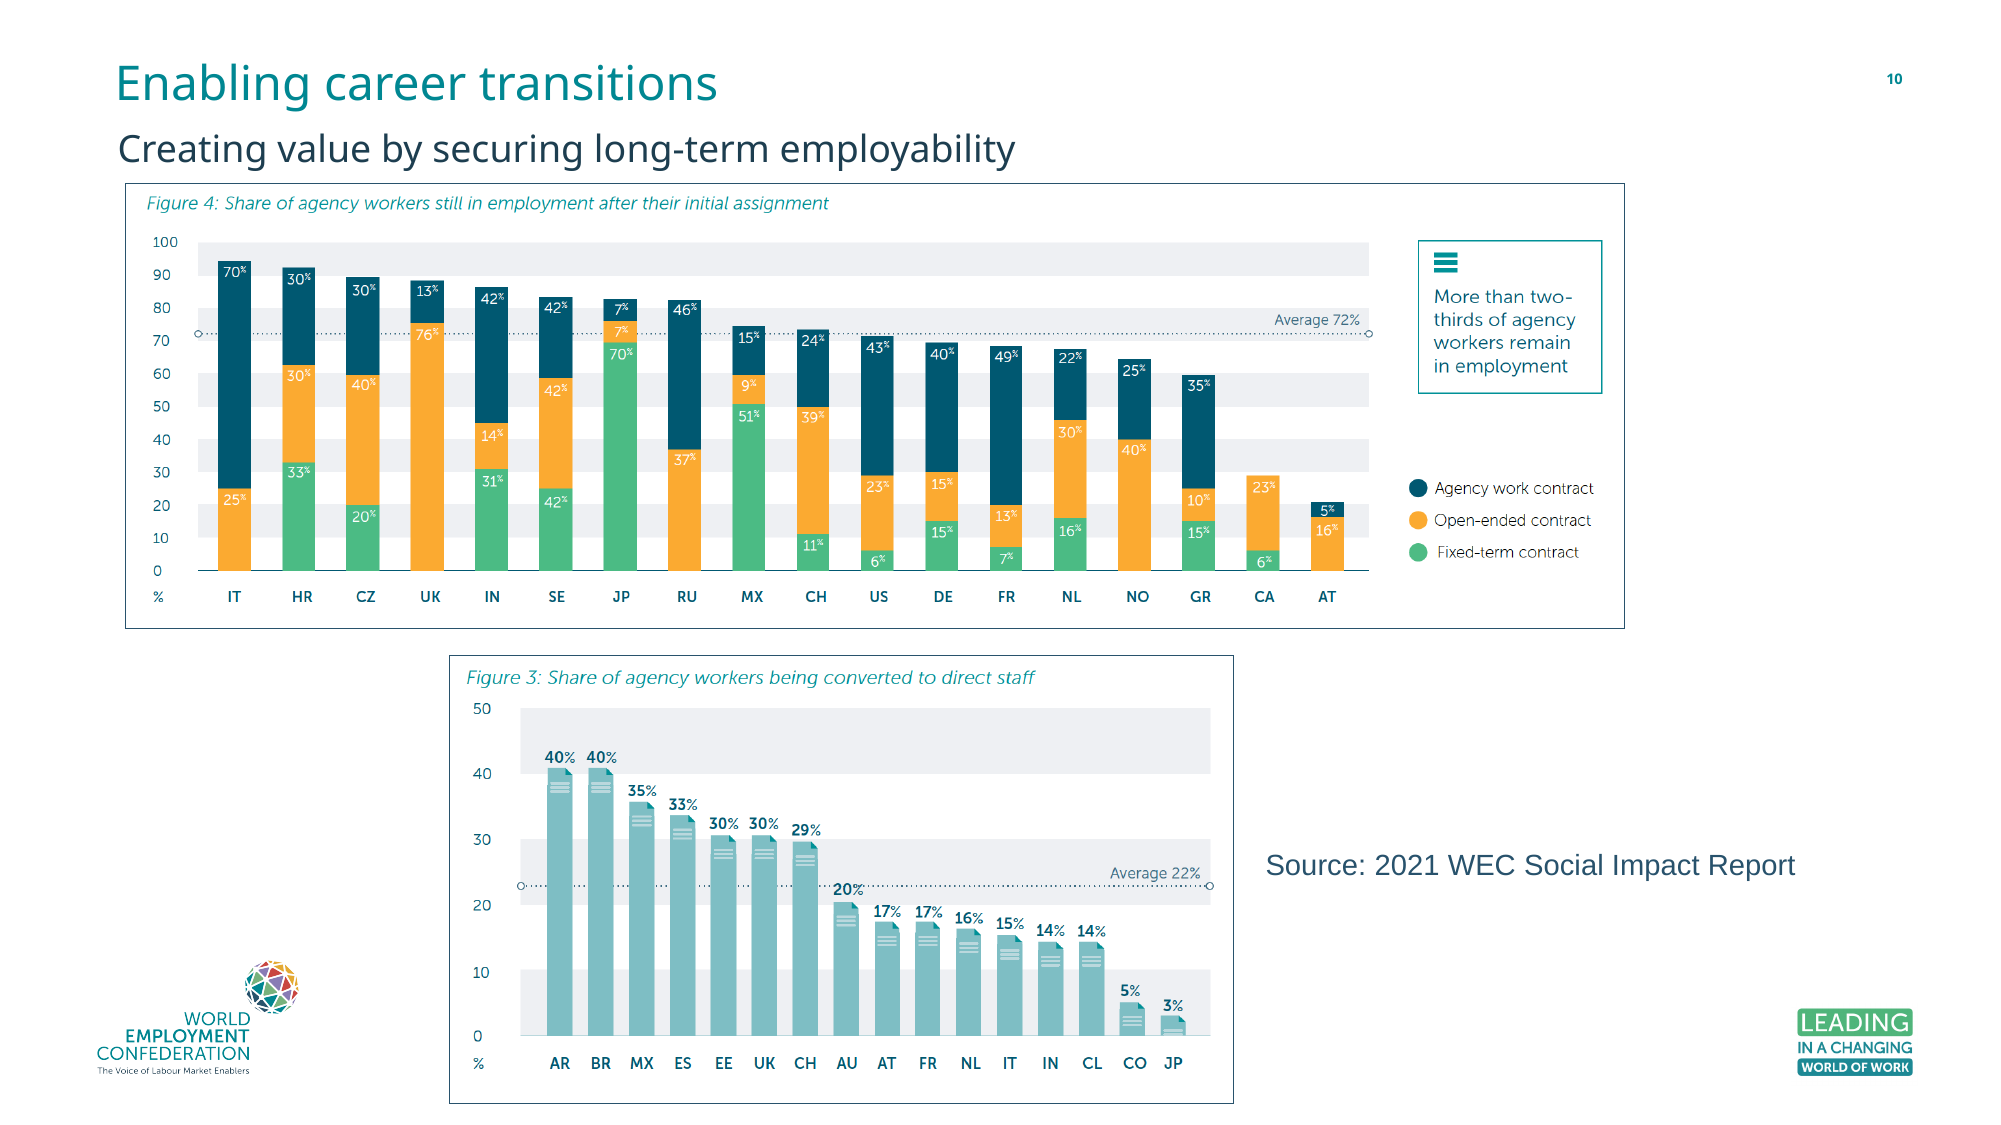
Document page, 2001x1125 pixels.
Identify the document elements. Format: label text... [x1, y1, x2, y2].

picture [1791, 1003, 1918, 1086]
text_box Source: 2021 WEC Social Impact Report [1250, 839, 1812, 890]
picture [449, 655, 1234, 1105]
picture [124, 183, 1626, 630]
slide_number 10 [1838, 50, 1918, 110]
picture [82, 945, 314, 1089]
title Enabling career transitions [99, 45, 1322, 119]
list Creating value by securing long-term employability [102, 117, 1351, 179]
